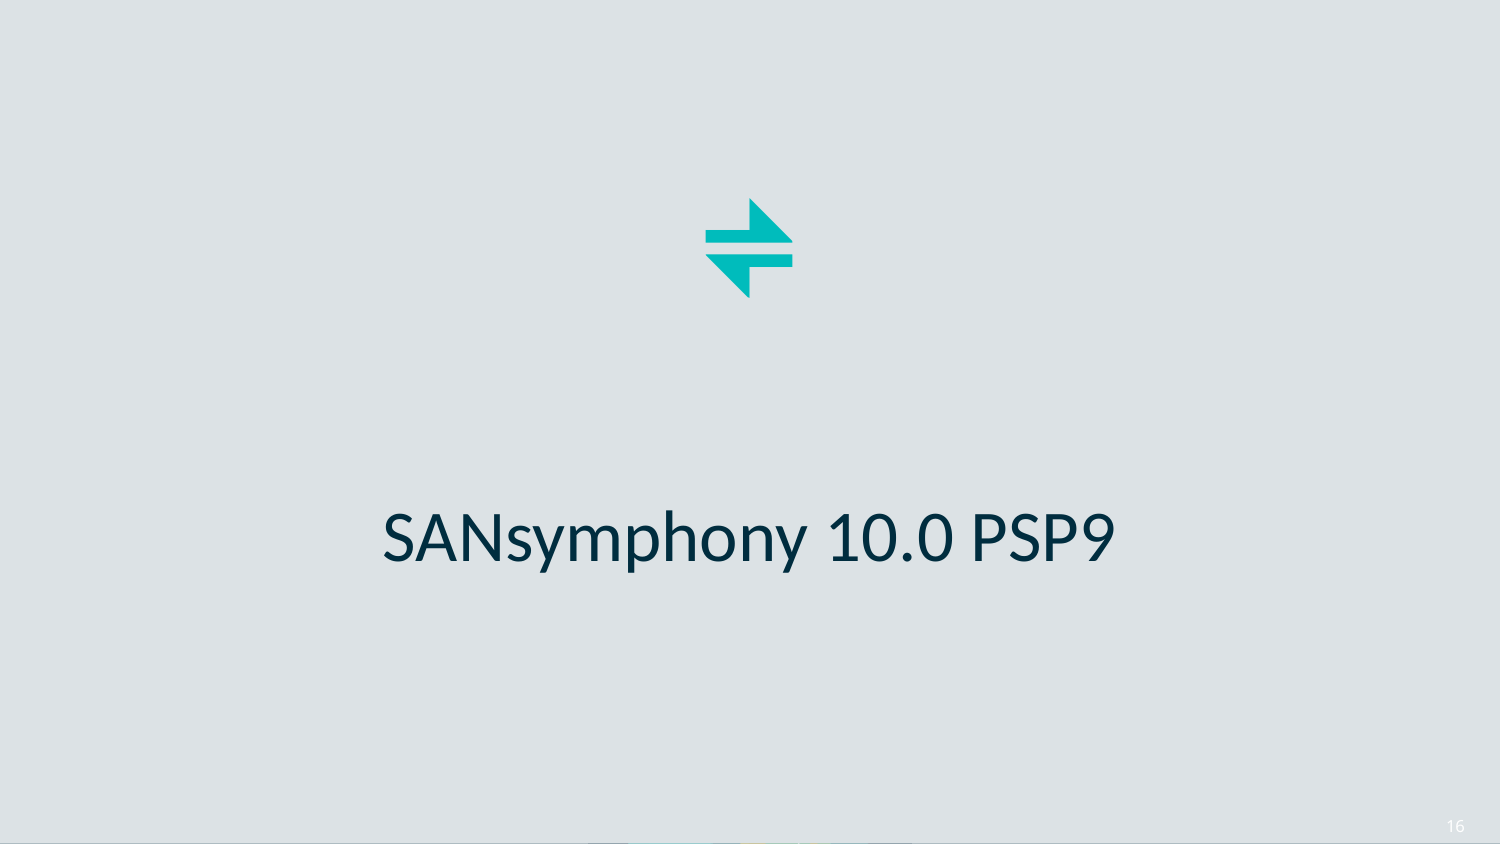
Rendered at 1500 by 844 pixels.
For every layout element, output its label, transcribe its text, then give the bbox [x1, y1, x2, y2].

title SANsymphony 10.0 PSP9 [238, 197, 1262, 583]
slide_number 16 [1167, 813, 1481, 841]
